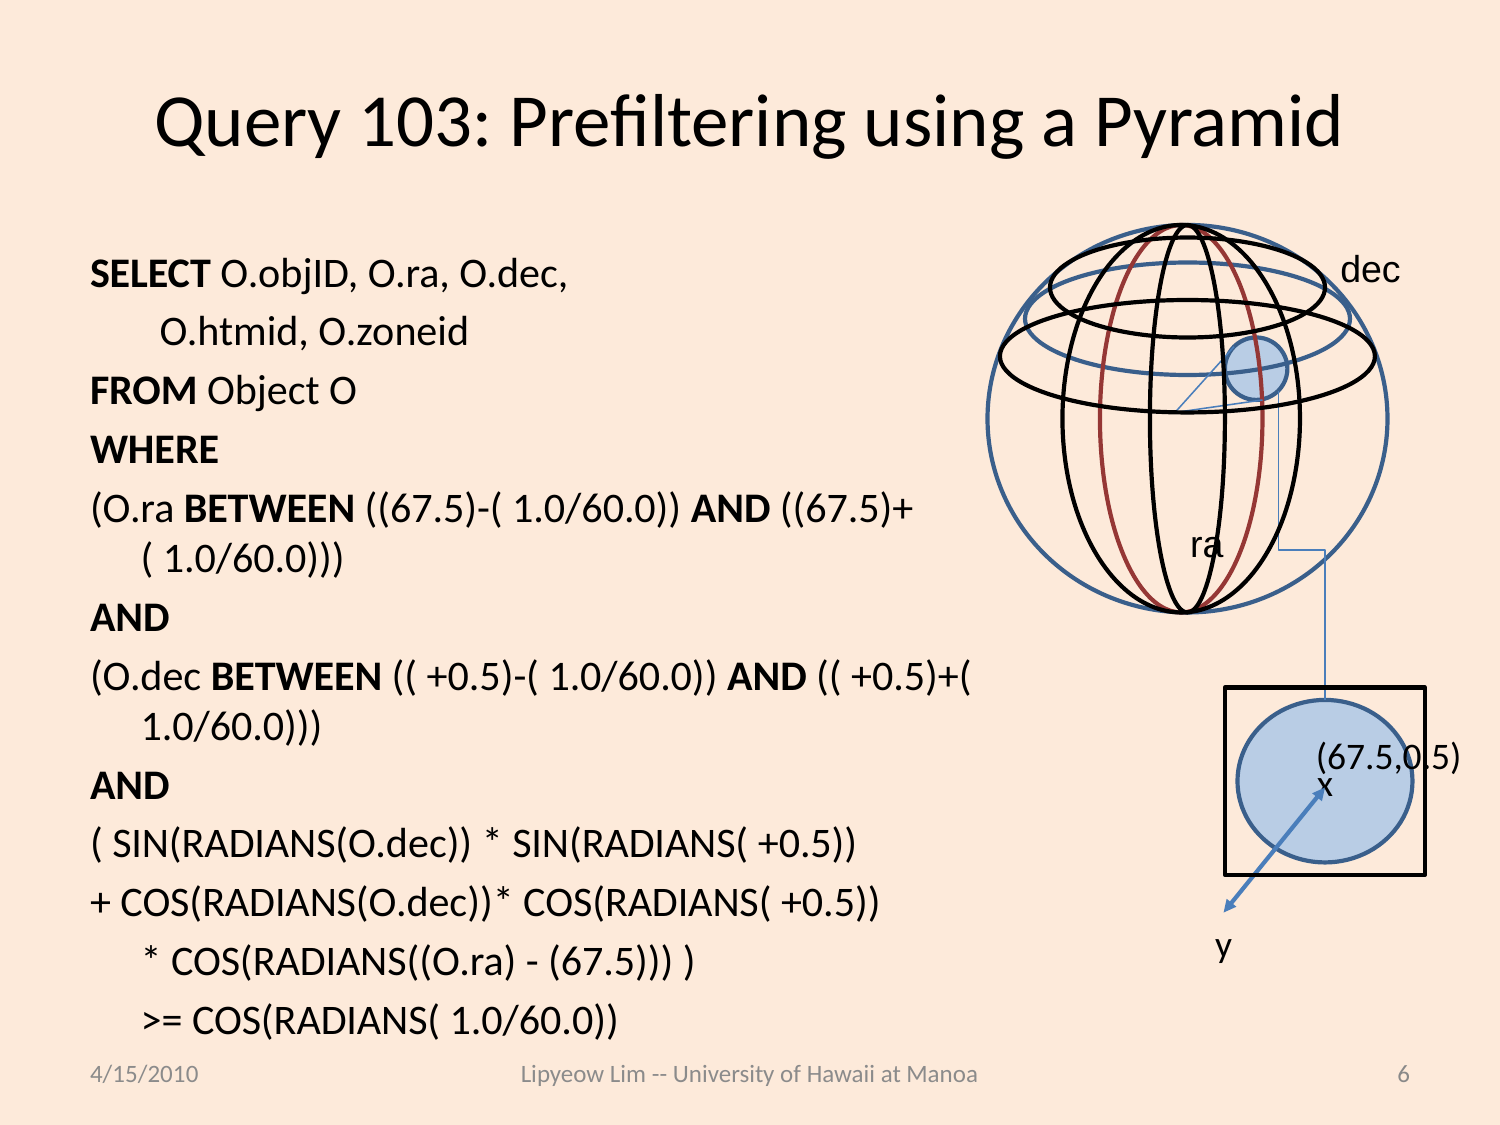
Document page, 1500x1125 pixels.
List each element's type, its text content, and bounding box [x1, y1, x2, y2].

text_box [1211, 799, 1338, 901]
footer Lipyeow Lim -- University of Hawaii at Manoa [450, 1042, 1050, 1103]
text_box (67.5,0.5) [1427, 724, 1477, 785]
text_box y [1200, 912, 1247, 973]
title Query 103: Prefiltering using a Pyramid [74, 44, 1426, 188]
text_box [1223, 685, 1427, 877]
slide_number 6 [1074, 1042, 1425, 1103]
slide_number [75, 1042, 425, 1103]
list SELECT O.objID, O.ra, O.dec, O.htmid, O.zoneid FROM Object O WHERE (O.ra BETWEEN ((67.5)-( 1.0/60.0)) AND ((67.5)+( 1.0/60.0))) AND (O.dec BETWEEN (( +0.5)-( 1.0/60.0)) AND (( +0.5)+( 1.0/60.0))) AND ( SIN(RADIANS(O.dec)) * SIN(RADIANS( +0.5)) + COS(RADIANS(O.dec))* COS(RADIANS( +0.5)) * COS(RADIANS((O.ra) - (67.5))) ) >= COS(RADIANS( 1.0/60.0)) [74, 237, 988, 1051]
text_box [987, 224, 1417, 613]
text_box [1146, 521, 1457, 569]
